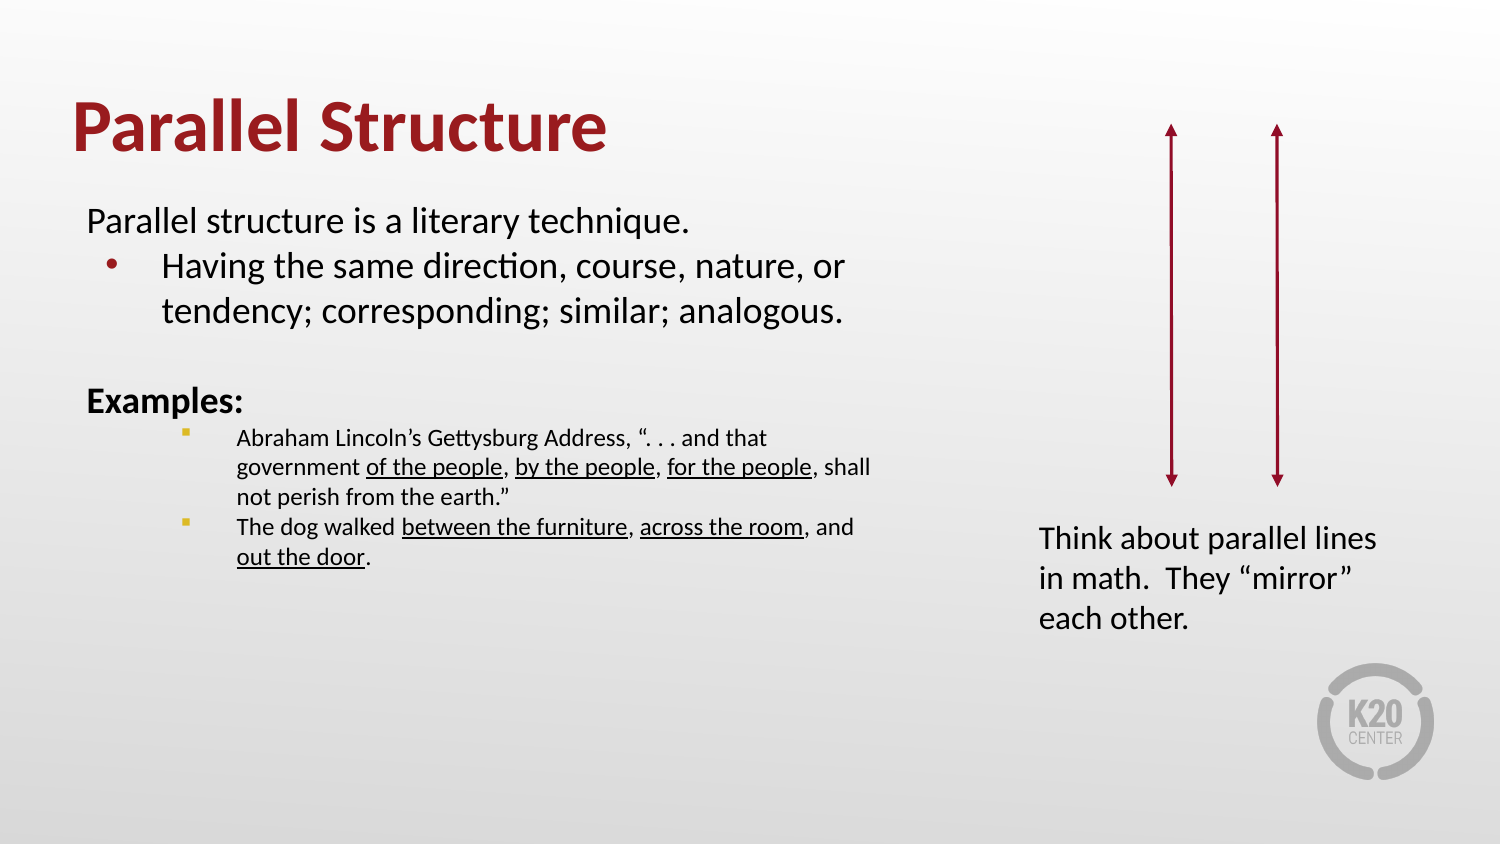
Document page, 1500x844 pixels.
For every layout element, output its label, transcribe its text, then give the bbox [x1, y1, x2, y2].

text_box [1170, 123, 1278, 488]
picture [1300, 646, 1451, 797]
title Parallel Structure [72, 25, 770, 167]
list Parallel structure is a literary technique. Having the same direction, course, nature, or tendency; corresponding; similar; analogous. Examples: Abraham Lincoln’s Gettysburg Address, “. . . and that government of the people, by the people, for the people, shall not perish from the earth.” The dog walked between the furniture, across the room, and out the door. [71, 181, 896, 612]
text_box Think about parallel lines in math. They “mirror” each other. [1023, 501, 1425, 652]
